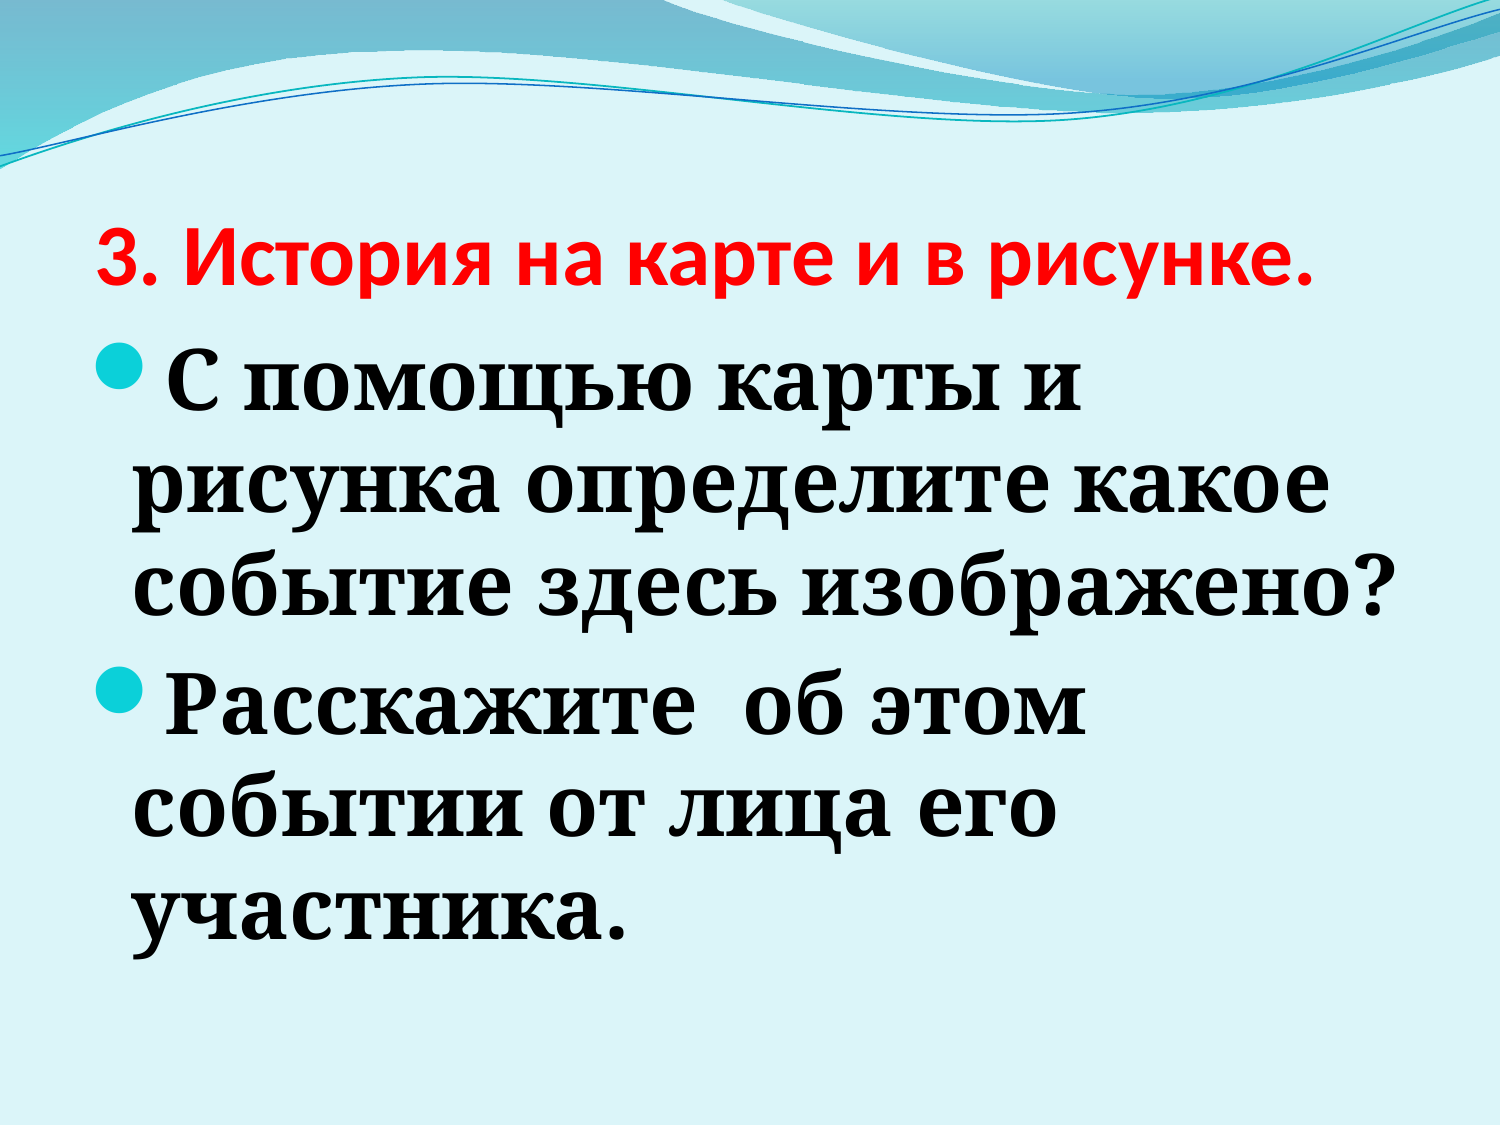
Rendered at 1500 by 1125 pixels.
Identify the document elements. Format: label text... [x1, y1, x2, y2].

list С помощью карты и рисунка определите какое событие здесь изображено? Расскажите об этом событии от лица его участника. [75, 317, 1425, 1038]
title 3. История на карте и в рисунке. [75, 115, 1425, 303]
